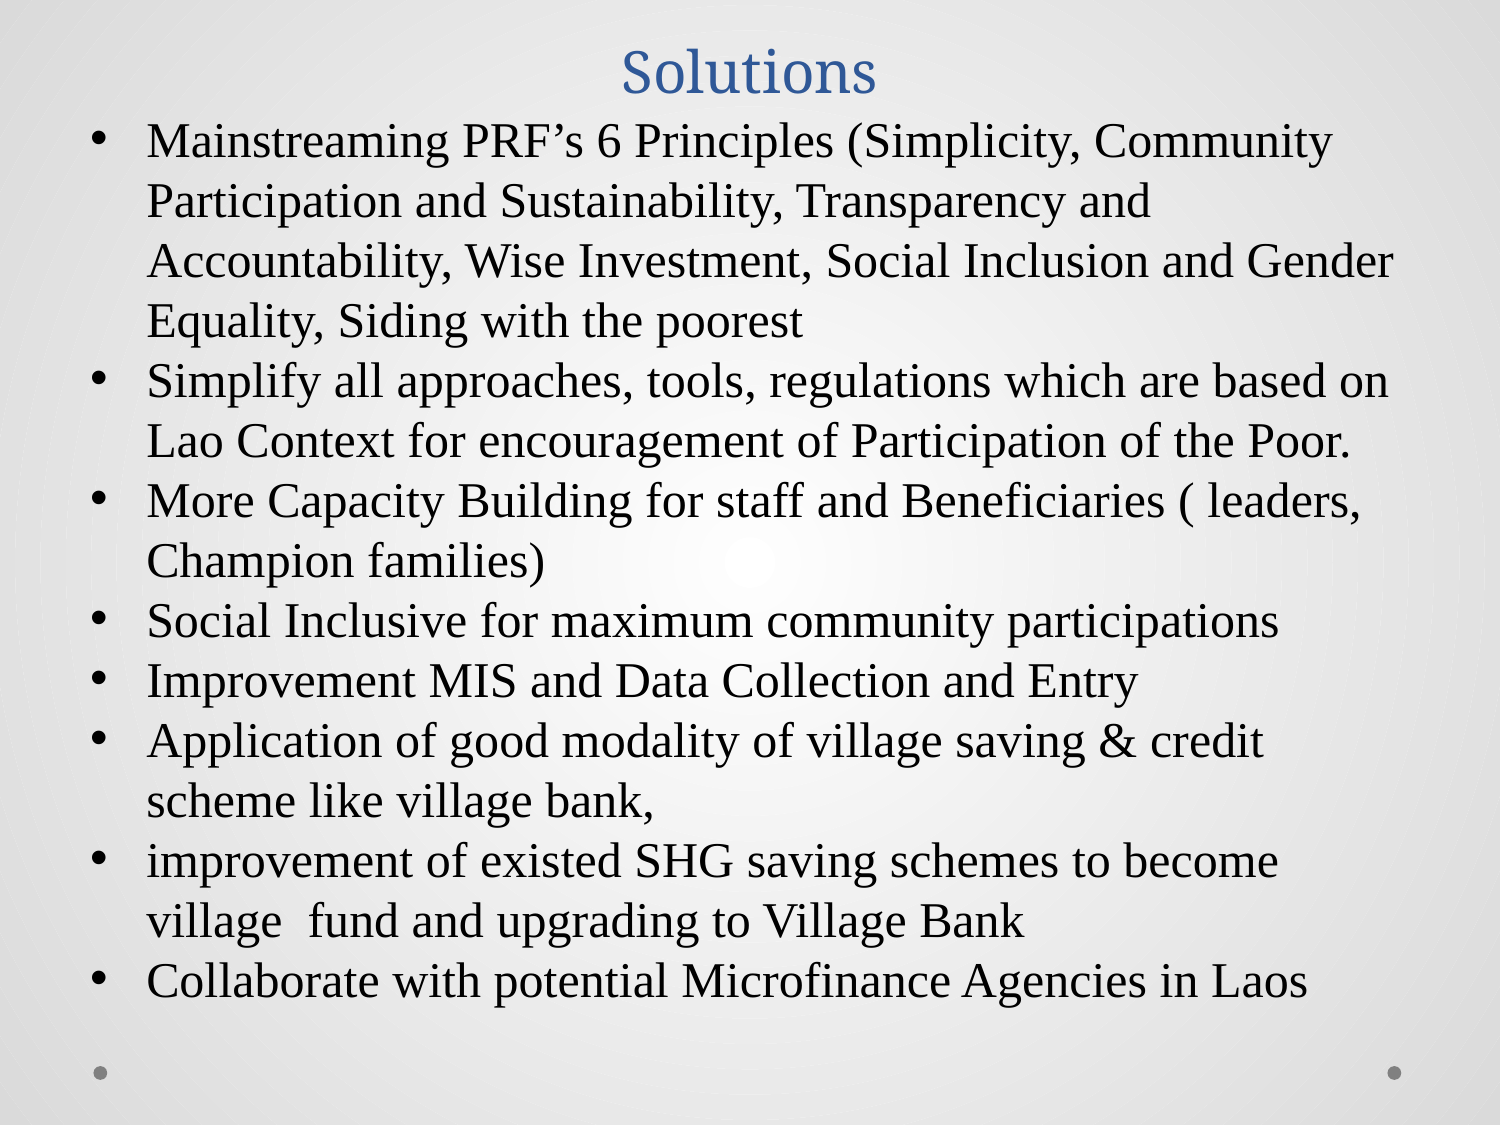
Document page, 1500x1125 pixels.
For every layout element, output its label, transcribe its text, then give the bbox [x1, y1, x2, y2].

list Mainstreaming PRF’s 6 Principles (Simplicity, Community Participation and Sustainability, Transparency and Accountability, Wise Investment, Social Inclusion and Gender Equality, Siding with the poorest Simplify all approaches, tools, regulations which are based on Lao Context for encouragement of Participation of the Poor. More Capacity Building for staff and Beneficiaries ( leaders, Champion families) Social Inclusive for maximum community participations Improvement MIS and Data Collection and Entry Application of good modality of village saving & credit scheme like village bank, improvement of existed SHG saving schemes to become village fund and upgrading to Village Bank Collaborate with potential Microfinance Agencies in Laos [74, 99, 1426, 1026]
title Solutions [75, 50, 1425, 113]
